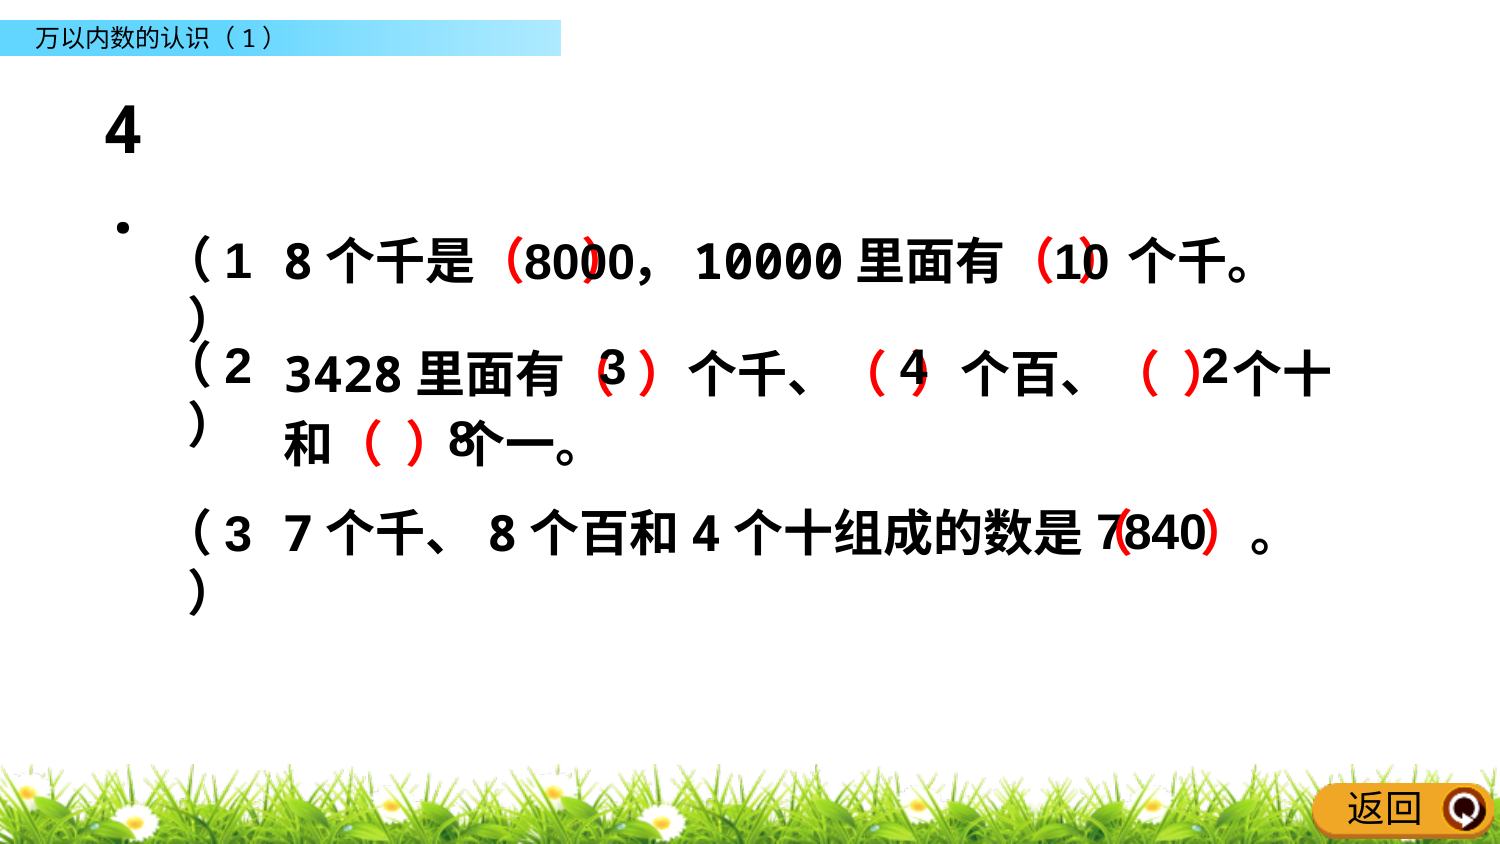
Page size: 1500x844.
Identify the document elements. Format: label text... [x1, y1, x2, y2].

text_box 8000 [497, 221, 663, 297]
text_box 3428里面有（ ）个千、（ ）个百、（ ）个十和（ ）个一。 [268, 323, 1391, 481]
text_box （3） [147, 494, 278, 629]
text_box 8 [420, 398, 504, 474]
text_box 8个千是（ ），10000里面有（ ）个千。 [268, 222, 497, 297]
picture [0, 764, 1500, 844]
text_box （1） [147, 220, 278, 326]
text_box 4. [88, 79, 160, 254]
text_box （2） [147, 326, 268, 461]
text_box 3 [571, 327, 655, 403]
text_box 4 [872, 327, 955, 403]
text_box 2 [1173, 326, 1257, 401]
text_box 8个千是（ ），10000里面有（ ）个千。 [1135, 222, 1332, 297]
text_box 7个千、8个百和4个十组成的数是（ ）。 [268, 494, 1415, 569]
text_box 10 [1028, 221, 1135, 297]
text_box 8个千是（ ），10000里面有（ ）个千。 [663, 222, 1028, 297]
